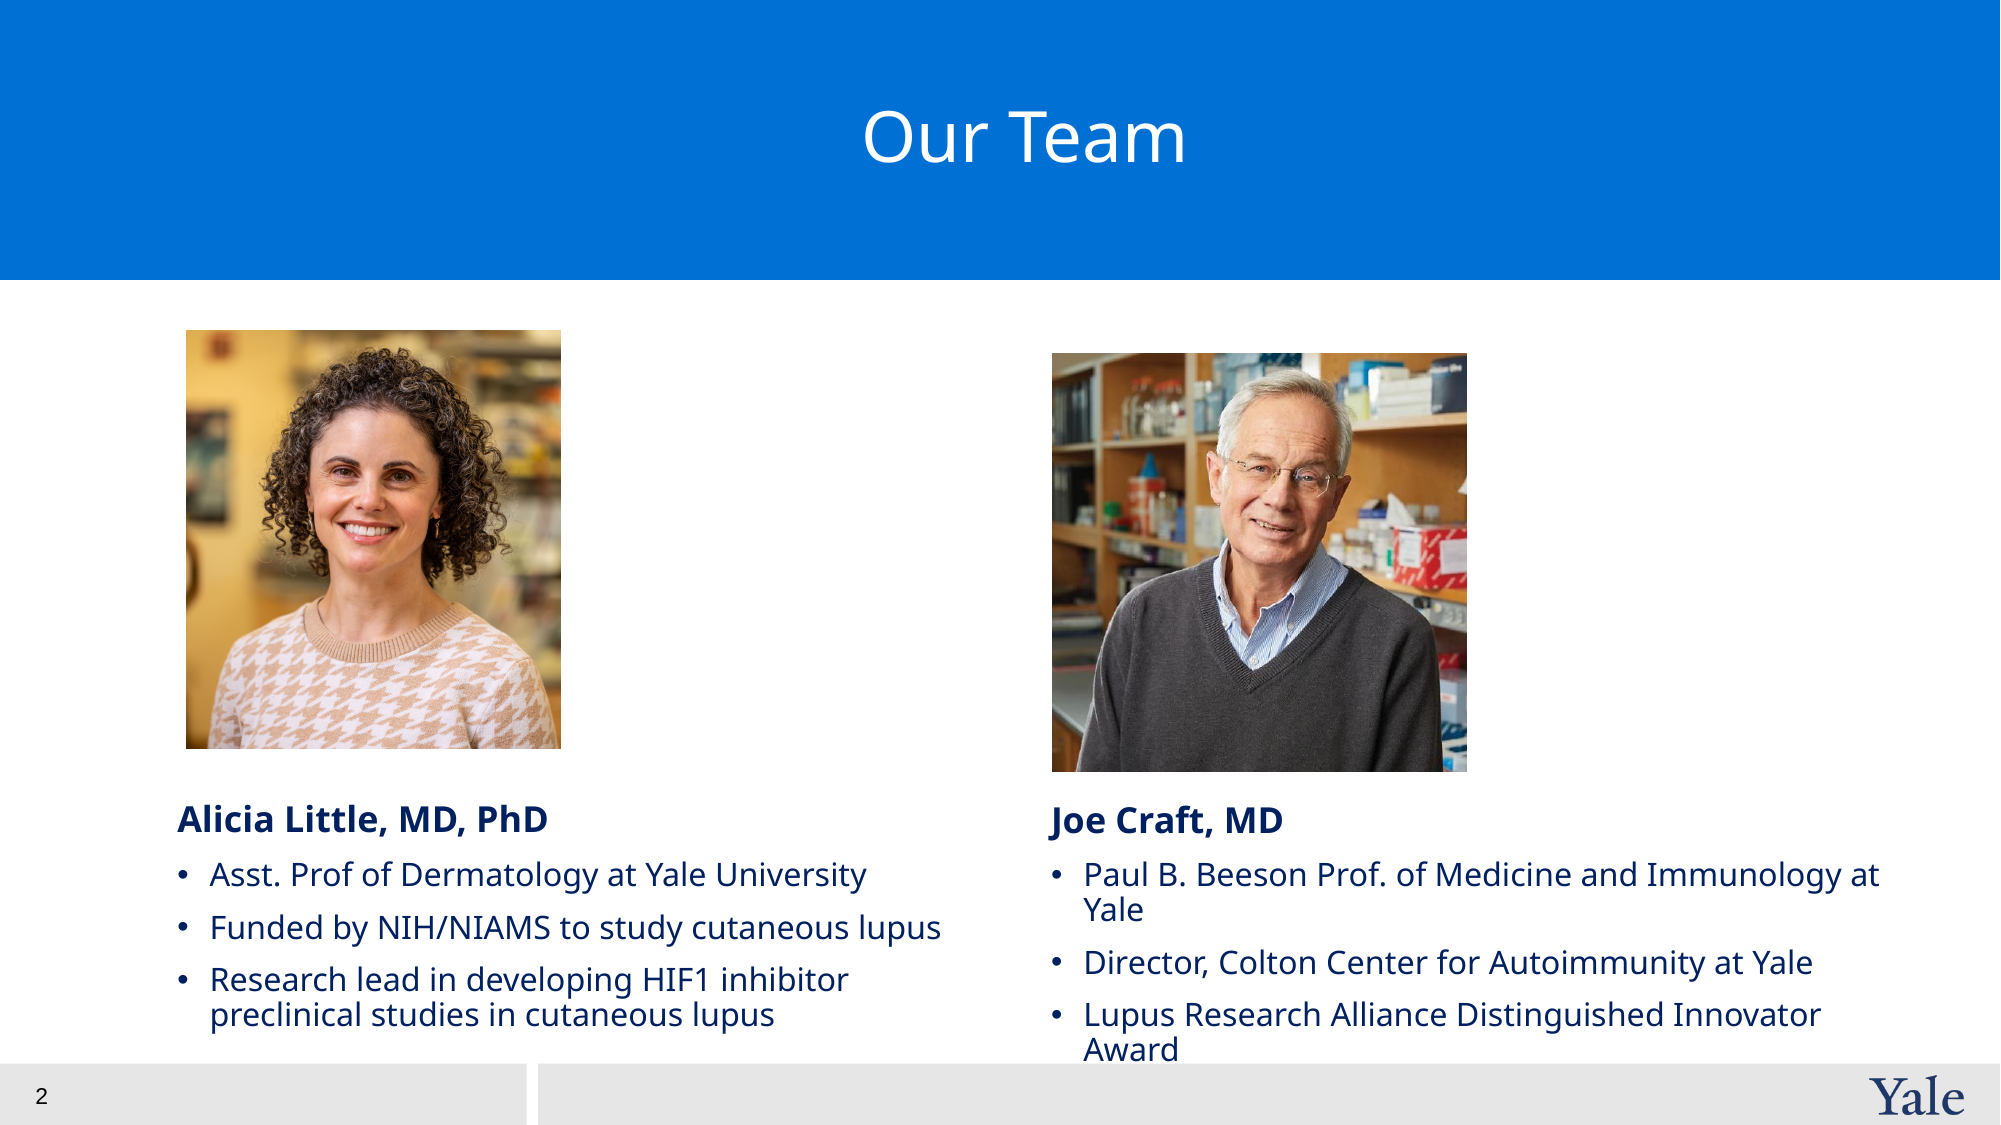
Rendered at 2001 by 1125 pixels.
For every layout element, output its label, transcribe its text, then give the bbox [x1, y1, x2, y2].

title Our Team [162, 31, 1888, 249]
text_box Alicia Little, MD, PhD Asst. Prof of Dermatology at Yale University Funded by NIH/NIAMS to study cutaneous lupus Research lead in developing HIF1 inhibitor preclinical studies in cutaneous lupus [162, 794, 964, 1125]
text_box Joe Craft, MD Paul B. Beeson Prof. of Medicine and Immunology at Yale Director, Colton Center for Autoimmunity at Yale Lupus Research Alliance Distinguished Innovator Award [1036, 794, 1898, 1125]
picture [1898, 1075, 1965, 1115]
picture [1051, 353, 1467, 772]
picture [186, 330, 561, 749]
